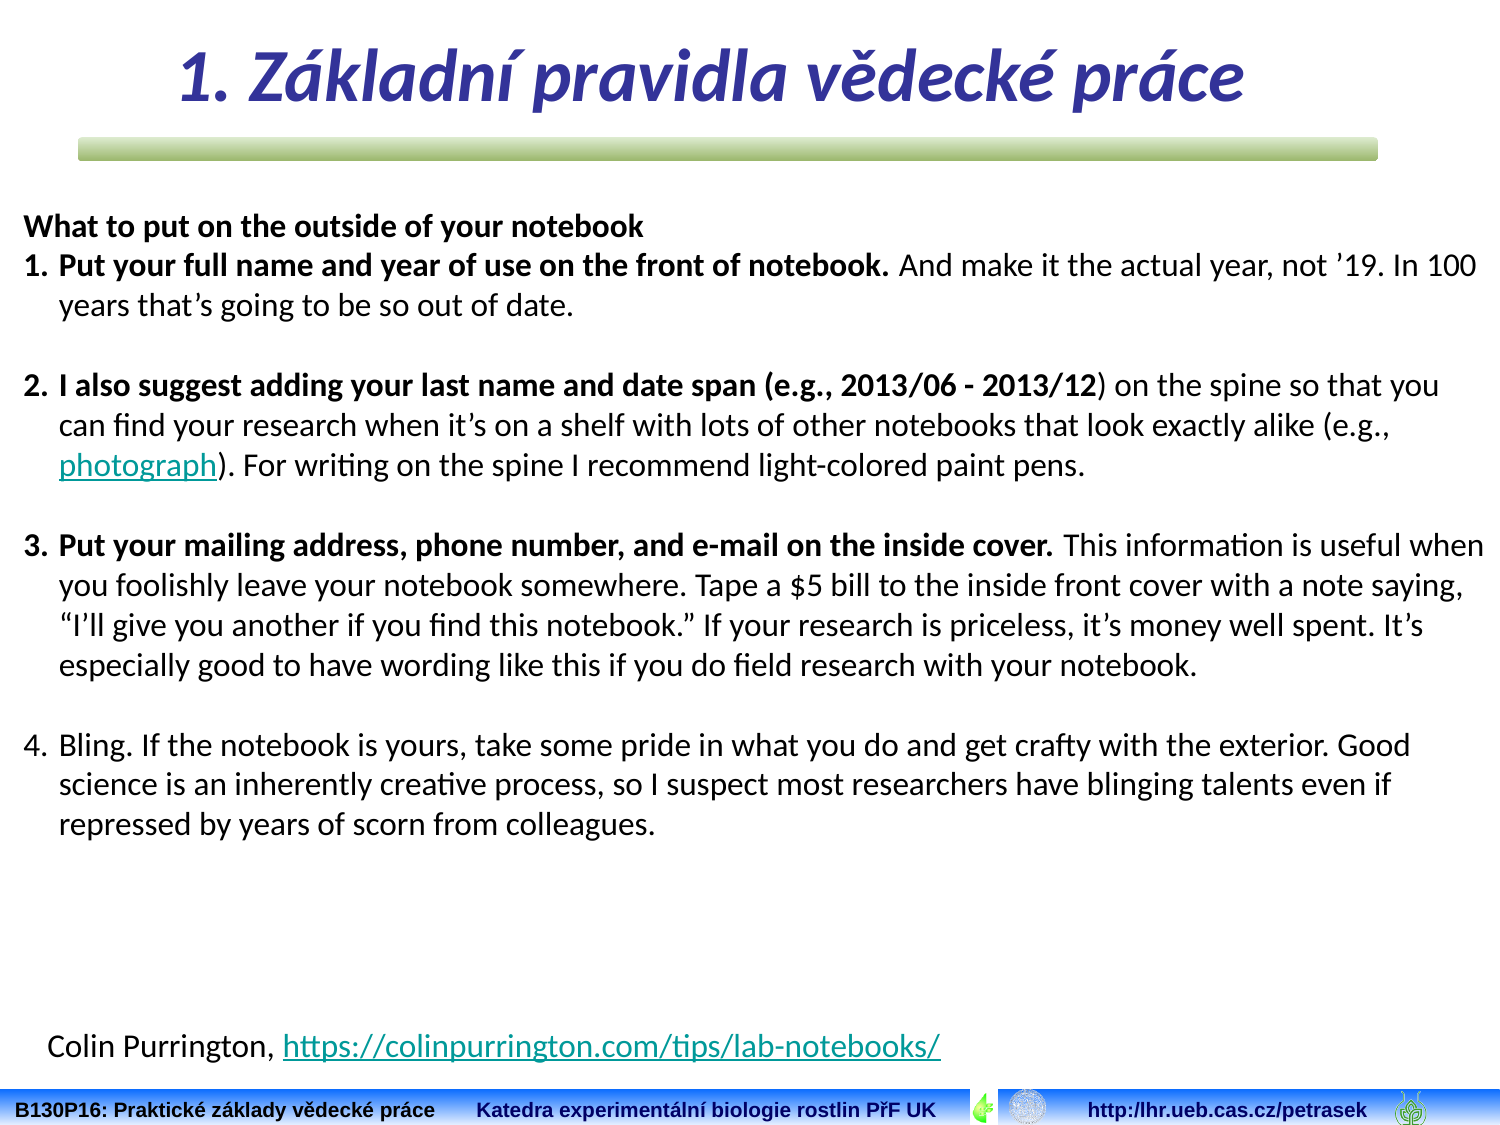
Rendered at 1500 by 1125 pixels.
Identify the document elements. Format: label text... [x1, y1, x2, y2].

text_box Colin Purrington, https://colinpurrington.com/tips/lab-notebooks/ [32, 1016, 1135, 1071]
text_box 1. Základní pravidla vědecké práce [159, 18, 1261, 124]
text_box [0, 1088, 1500, 1125]
text_box What to put on the outside of your notebook Put your full name and year of use on the front of notebook. And make it the actual year, not ’19. In 100 years that’s going to be so out of date. I also suggest adding your last name and date span (e.g., 2013/06 - 2013/12) on the spine so that you can find your research when it’s on a shelf with lots of other notebooks that look exactly alike (e.g., photograph). For writing on the spine I recommend light-colored paint pens. Put your mailing address, phone number, and e-mail on the inside cover. This information is useful when you foolishly leave your notebook somewhere. Tape a $5 bill to the inside front cover with a note saying, “I’ll give you another if you find this notebook.” If your research is priceless, it’s money well spent. It’s especially good to have wording like this if you do field research with your notebook. Bling. If the notebook is yours, take some pride in what you do and get crafty with the exterior. Good science is an inherently creative process, so I suspect most researchers have blinging talents even if repressed by years of scorn from colleagues. [8, 196, 1500, 850]
text_box [76, 135, 1380, 163]
